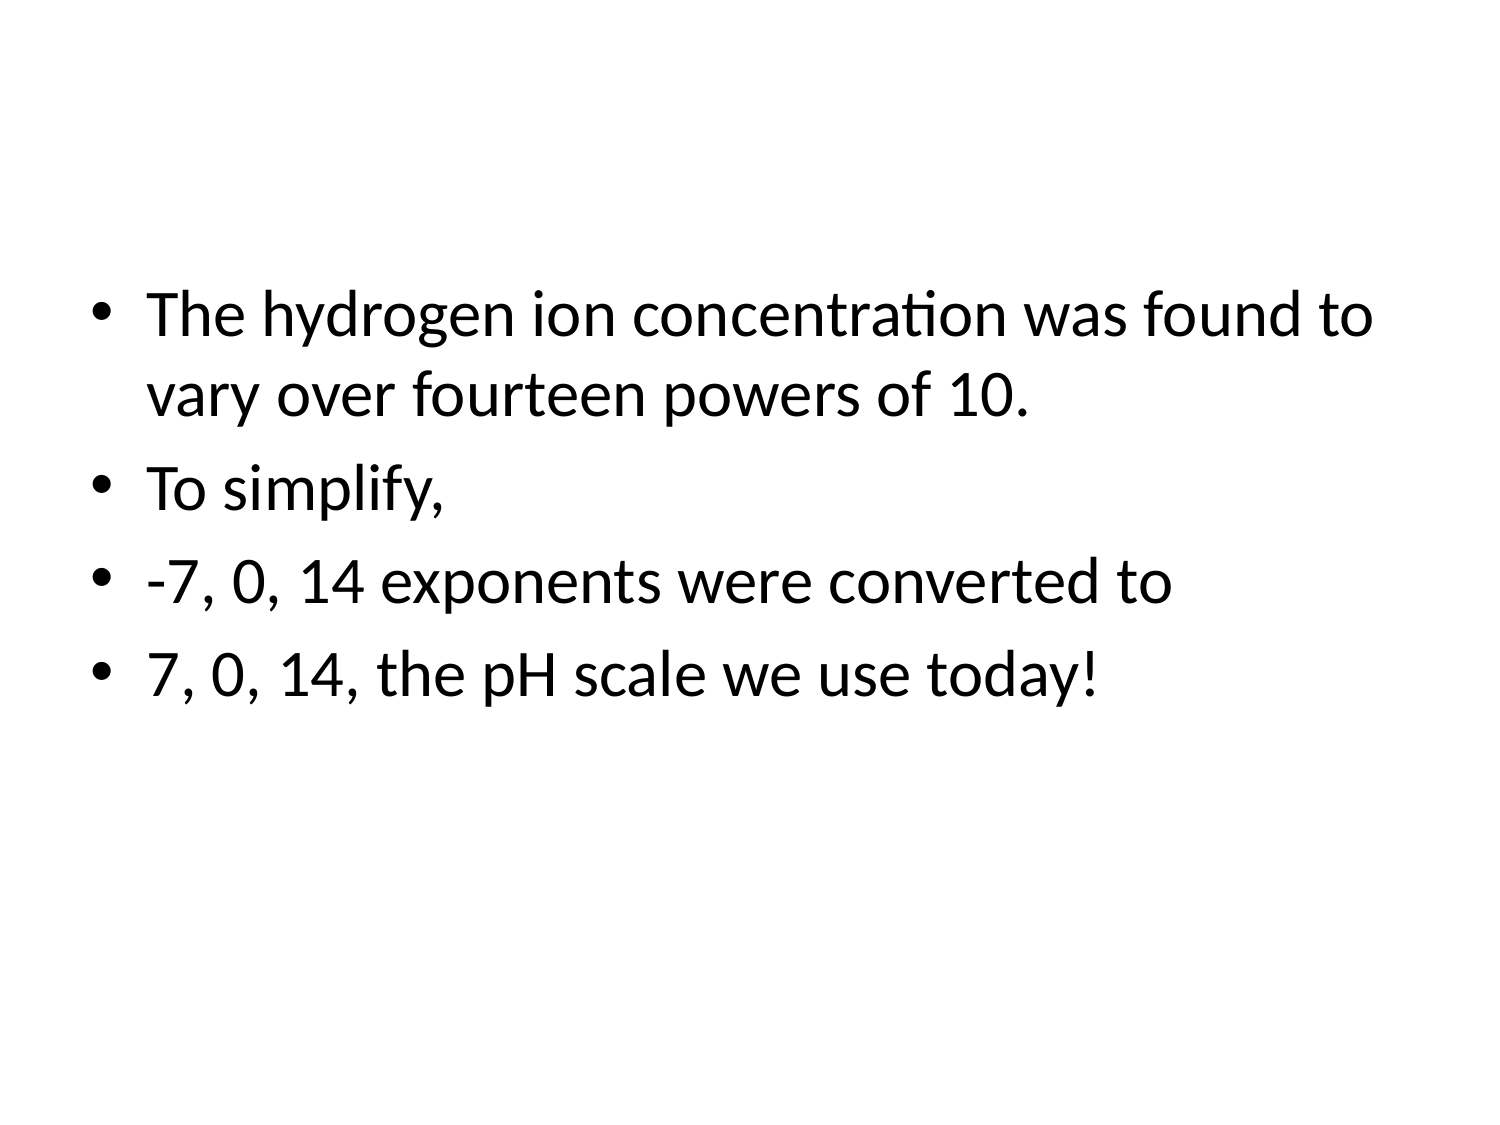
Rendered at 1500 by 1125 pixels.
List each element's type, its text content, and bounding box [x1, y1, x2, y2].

list The hydrogen ion concentration was found to vary over fourteen powers of 10. To simplify, -7, 0, 14 exponents were converted to 7, 0, 14, the pH scale we use today! [75, 262, 1425, 1005]
